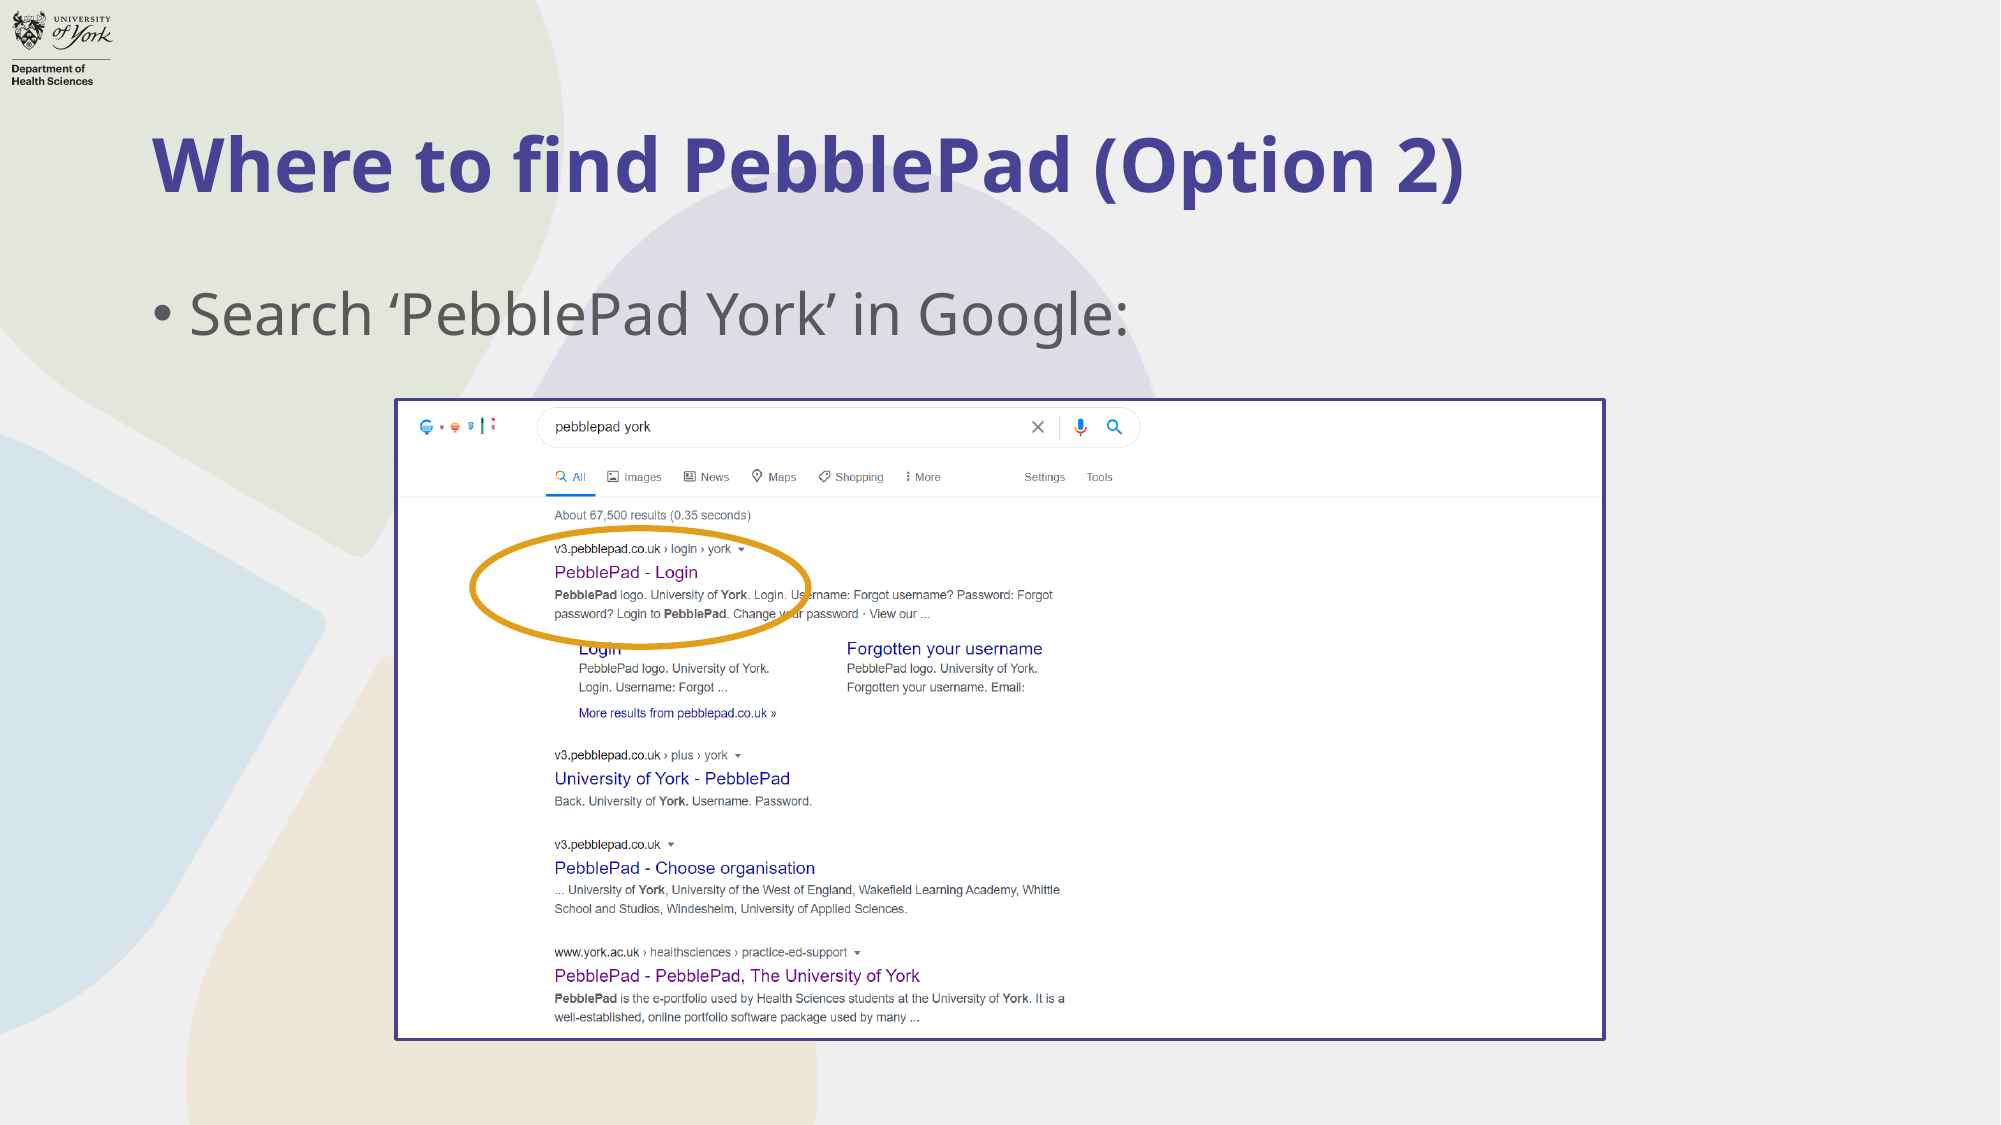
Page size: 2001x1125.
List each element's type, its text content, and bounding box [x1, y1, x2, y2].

list Search ‘PebblePad York’ in Google: [137, 277, 1863, 1075]
title Where to find PebblePad (Option 2) [137, 59, 1863, 277]
picture [0, 0, 2001, 1125]
